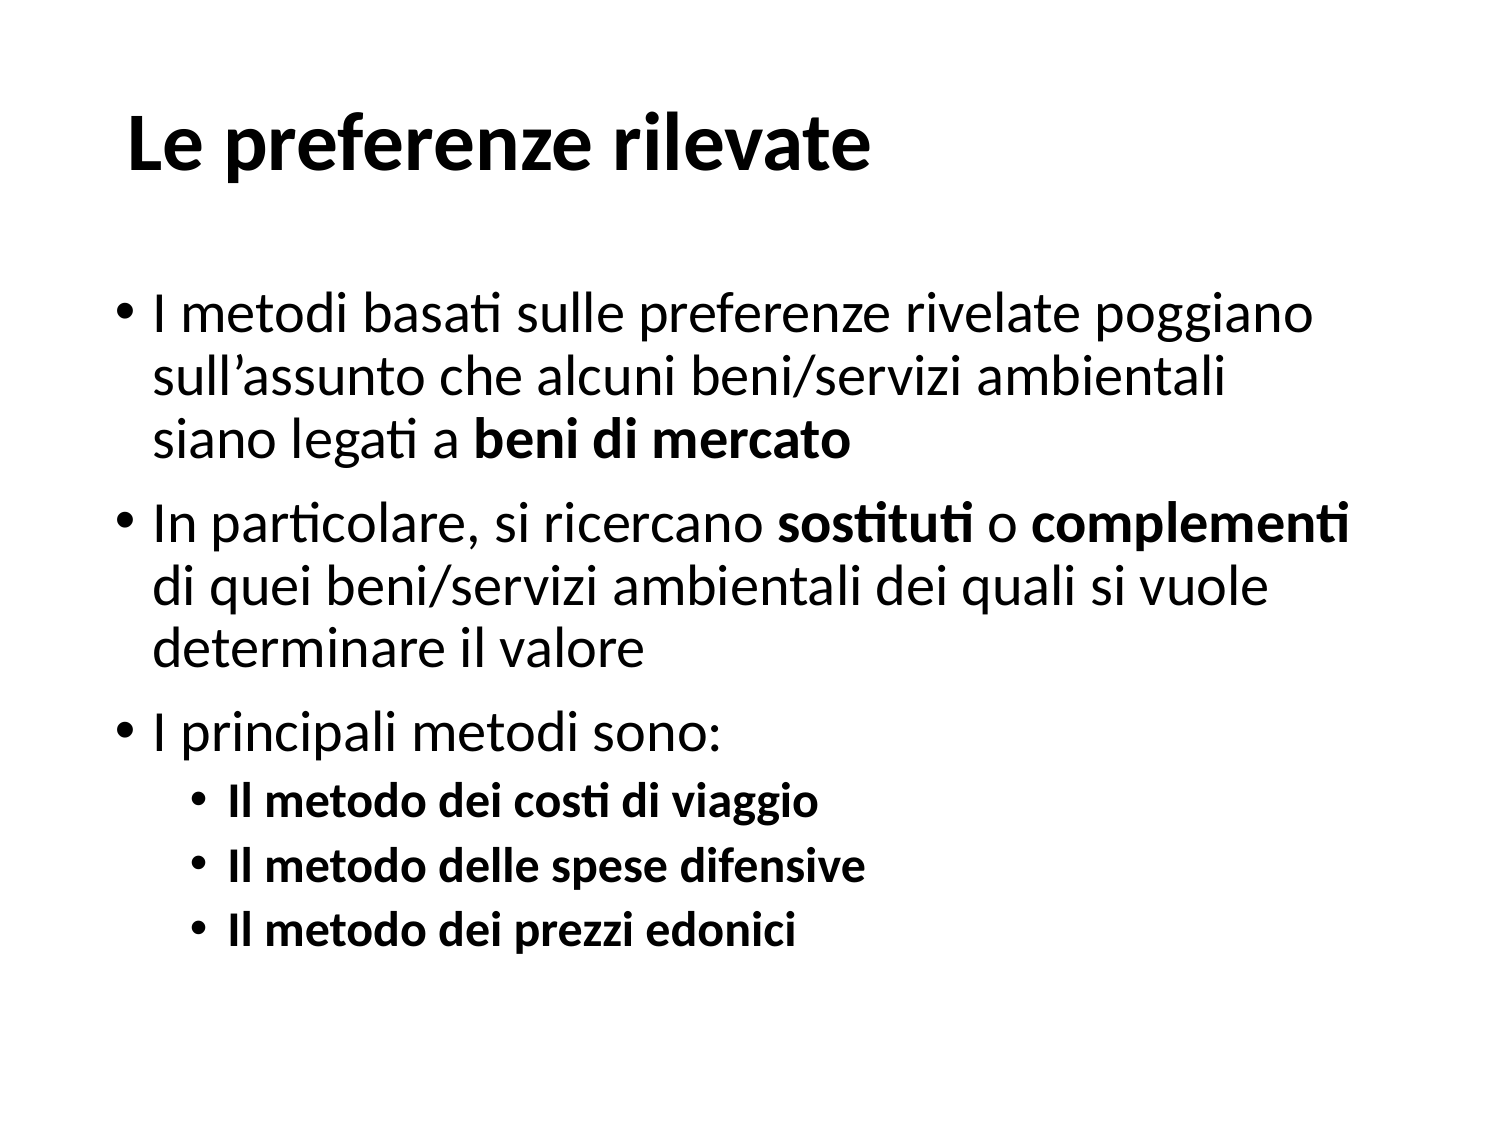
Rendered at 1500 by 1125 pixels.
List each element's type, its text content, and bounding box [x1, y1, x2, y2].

list I metodi basati sulle preferenze rivelate poggiano sull’assunto che alcuni beni/servizi ambientali siano legati a beni di mercato In particolare, si ricercano sostituti o complementi di quei beni/servizi ambientali dei quali si vuole determinare il valore I principali metodi sono: Il metodo dei costi di viaggio Il metodo delle spese difensive Il metodo dei prezzi edonici [99, 275, 1375, 1050]
title Le preferenze rilevate [112, 99, 1425, 188]
